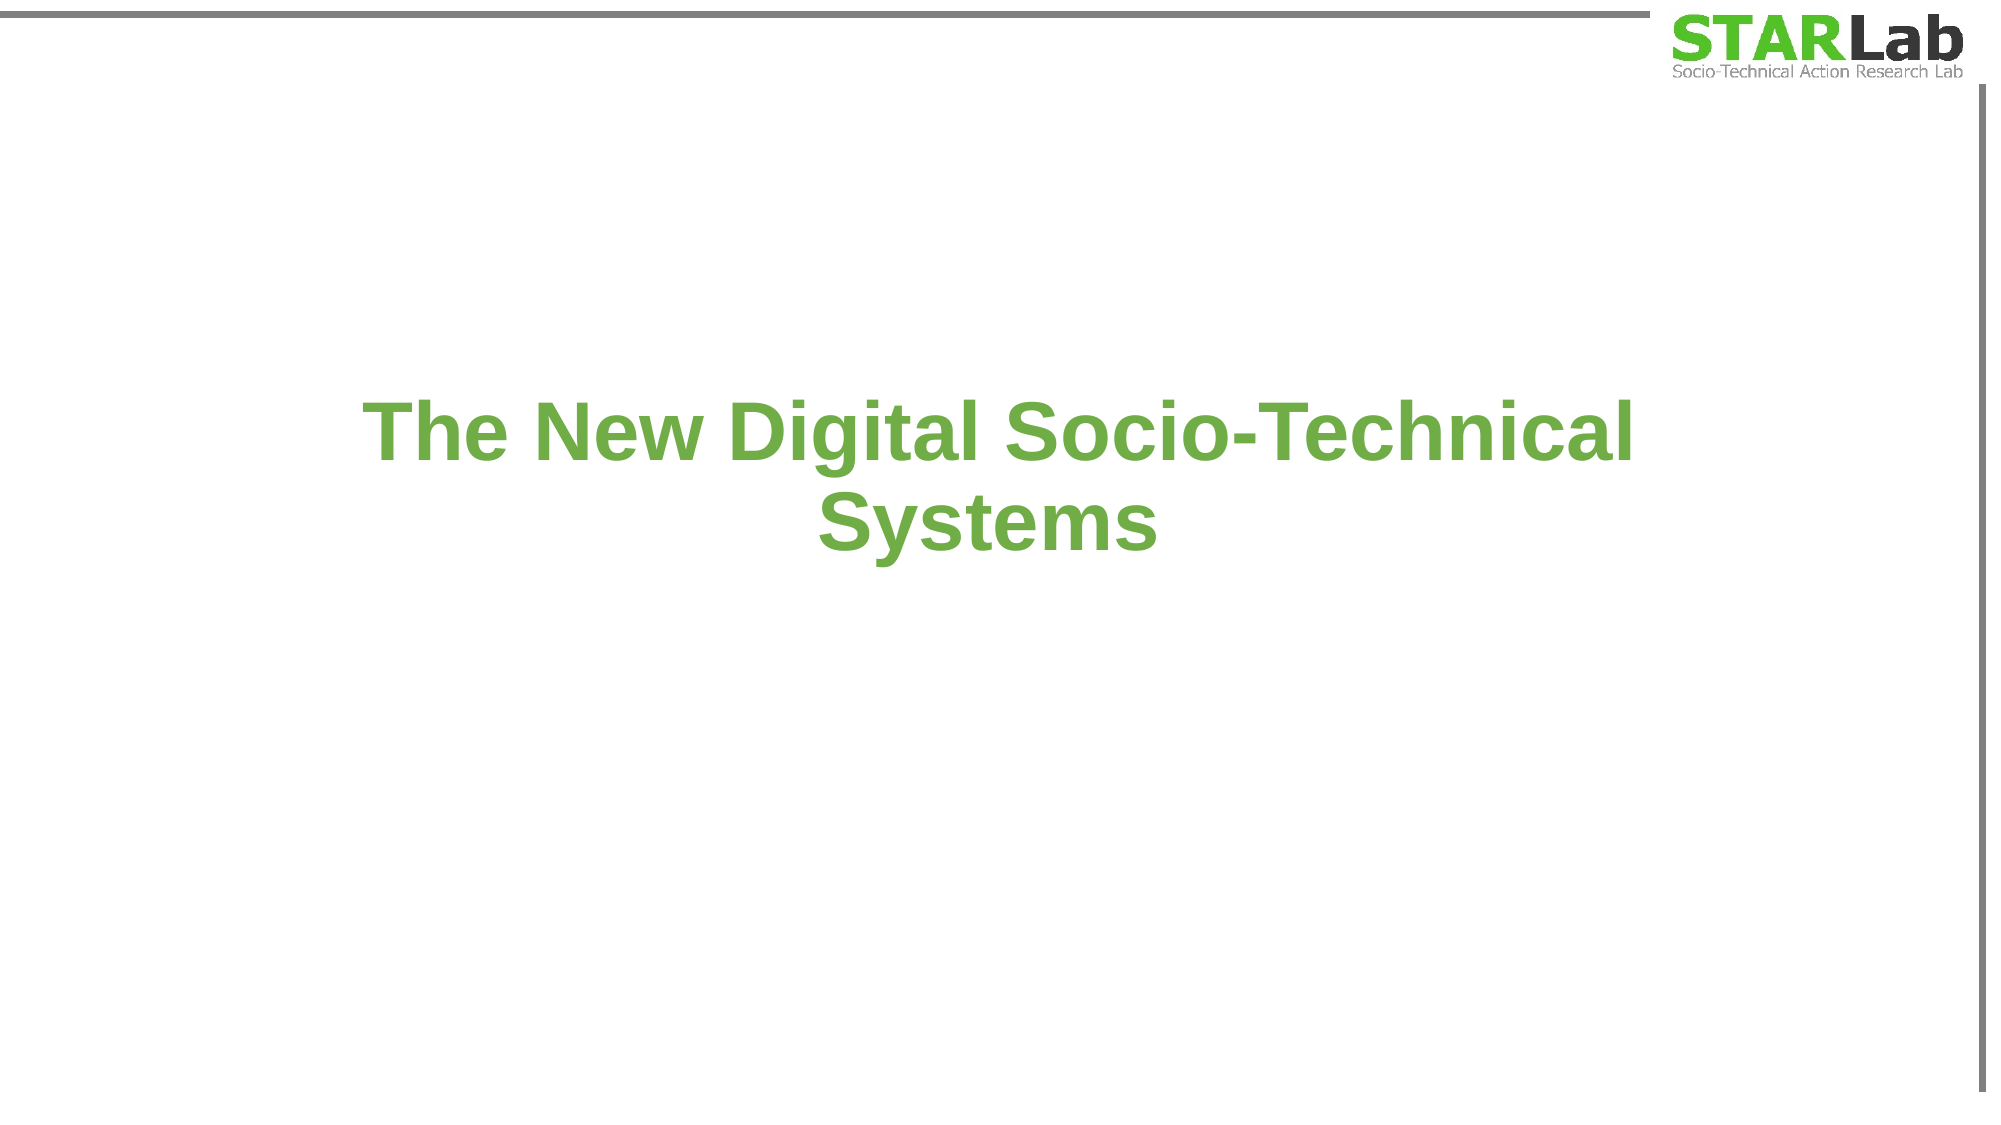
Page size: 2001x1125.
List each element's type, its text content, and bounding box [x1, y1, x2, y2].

picture [1657, 8, 1988, 84]
title The New Digital Socio-Technical Systems [249, 184, 1750, 576]
